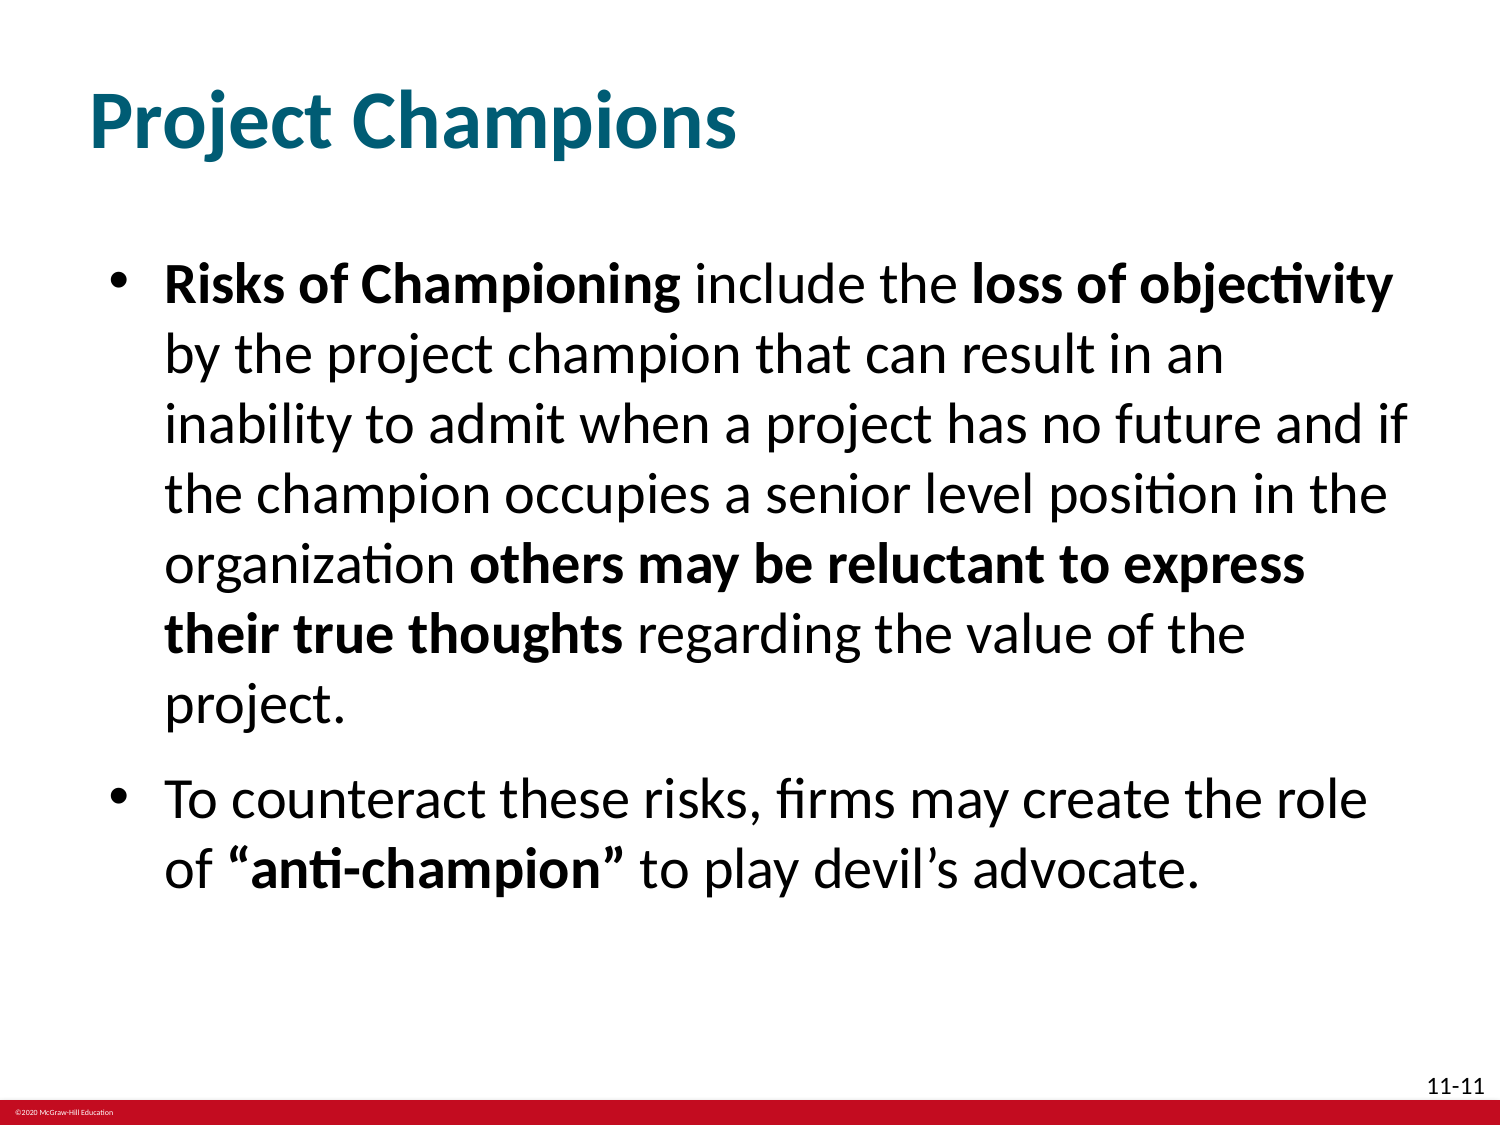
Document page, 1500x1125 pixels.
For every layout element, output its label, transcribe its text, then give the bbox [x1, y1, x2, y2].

title Project Champions [75, 24, 1425, 205]
list Risks of Championing include the loss of objectivity by the project champion that can result in an inability to admit when a project has no future and if the champion occupies a senior level position in the organization others may be reluctant to express their true thoughts regarding the value of the project. To counteract these risks, firms may create the role of “anti-champion” to play devil’s advocate. [75, 237, 1425, 1078]
